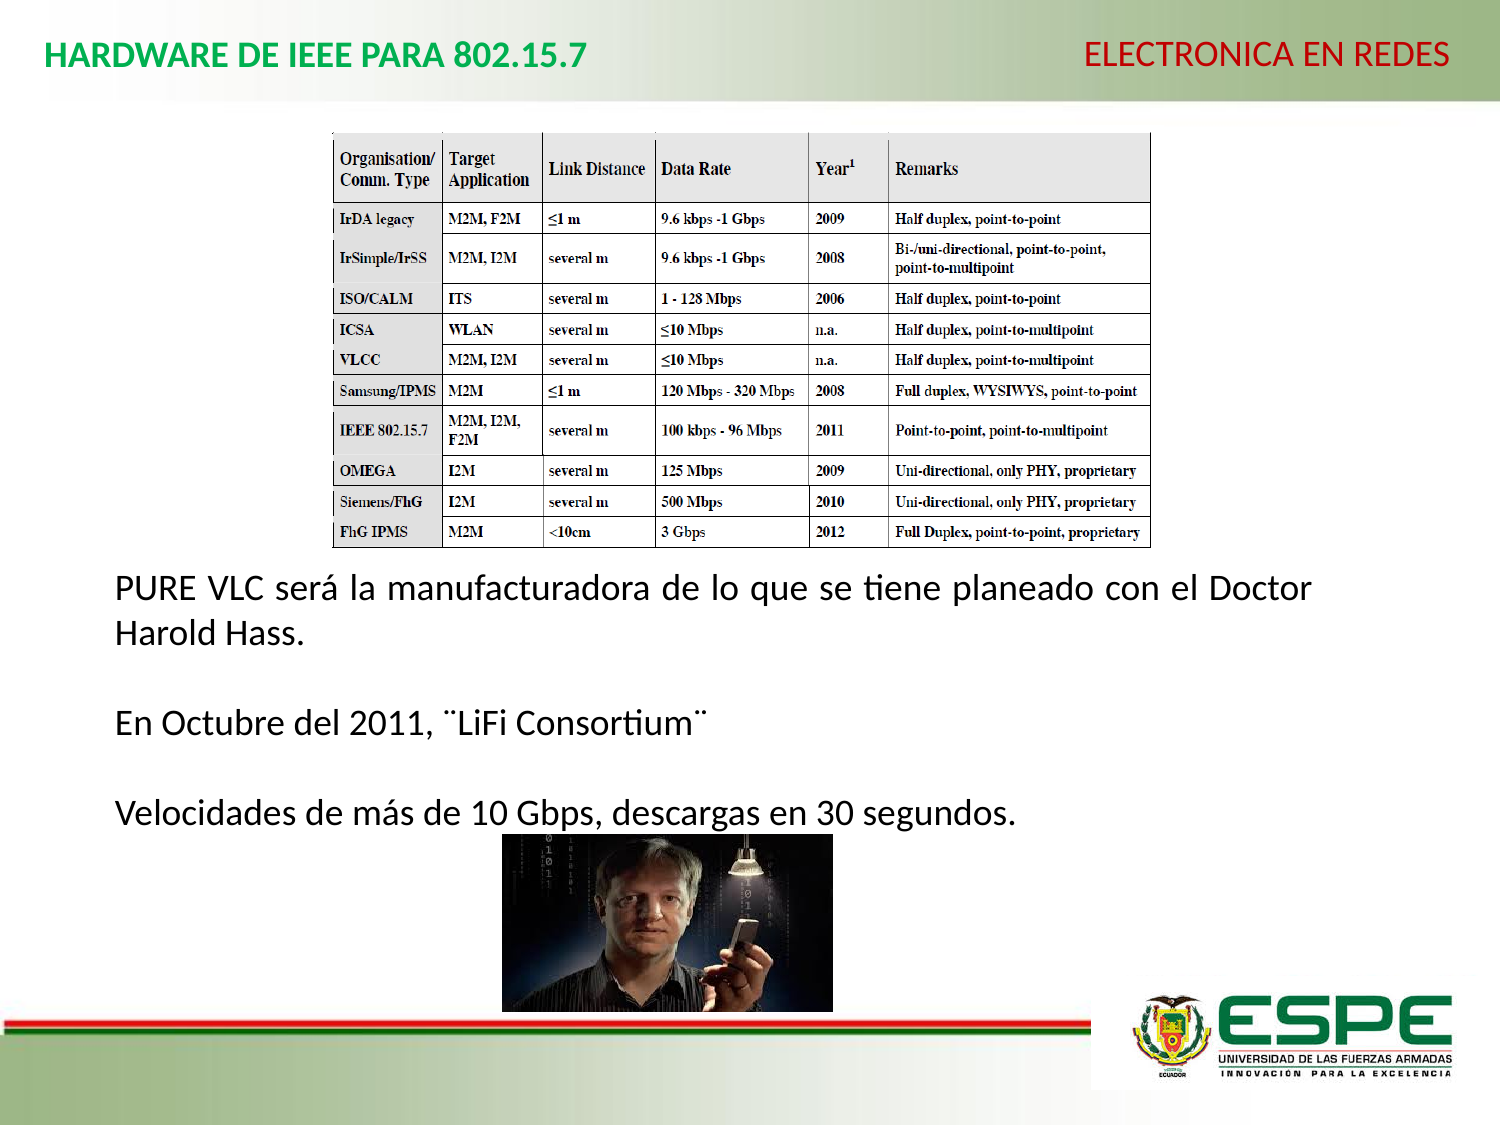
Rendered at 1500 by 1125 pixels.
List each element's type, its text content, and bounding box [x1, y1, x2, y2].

picture [501, 833, 833, 1012]
text_box PURE VLC será la manufacturadora de lo que se tiene planeado con el Doctor Harold Hass. En Octubre del 2011, ¨LiFi Consortium¨ Velocidades de más de 10 Gbps, descargas en 30 segundos. [100, 555, 1329, 1125]
text_box ELECTRONICA EN REDES [1068, 21, 1500, 82]
picture [0, 0, 1500, 1125]
text_box HARDWARE DE IEEE PARA 802.15.7 [29, 22, 621, 83]
